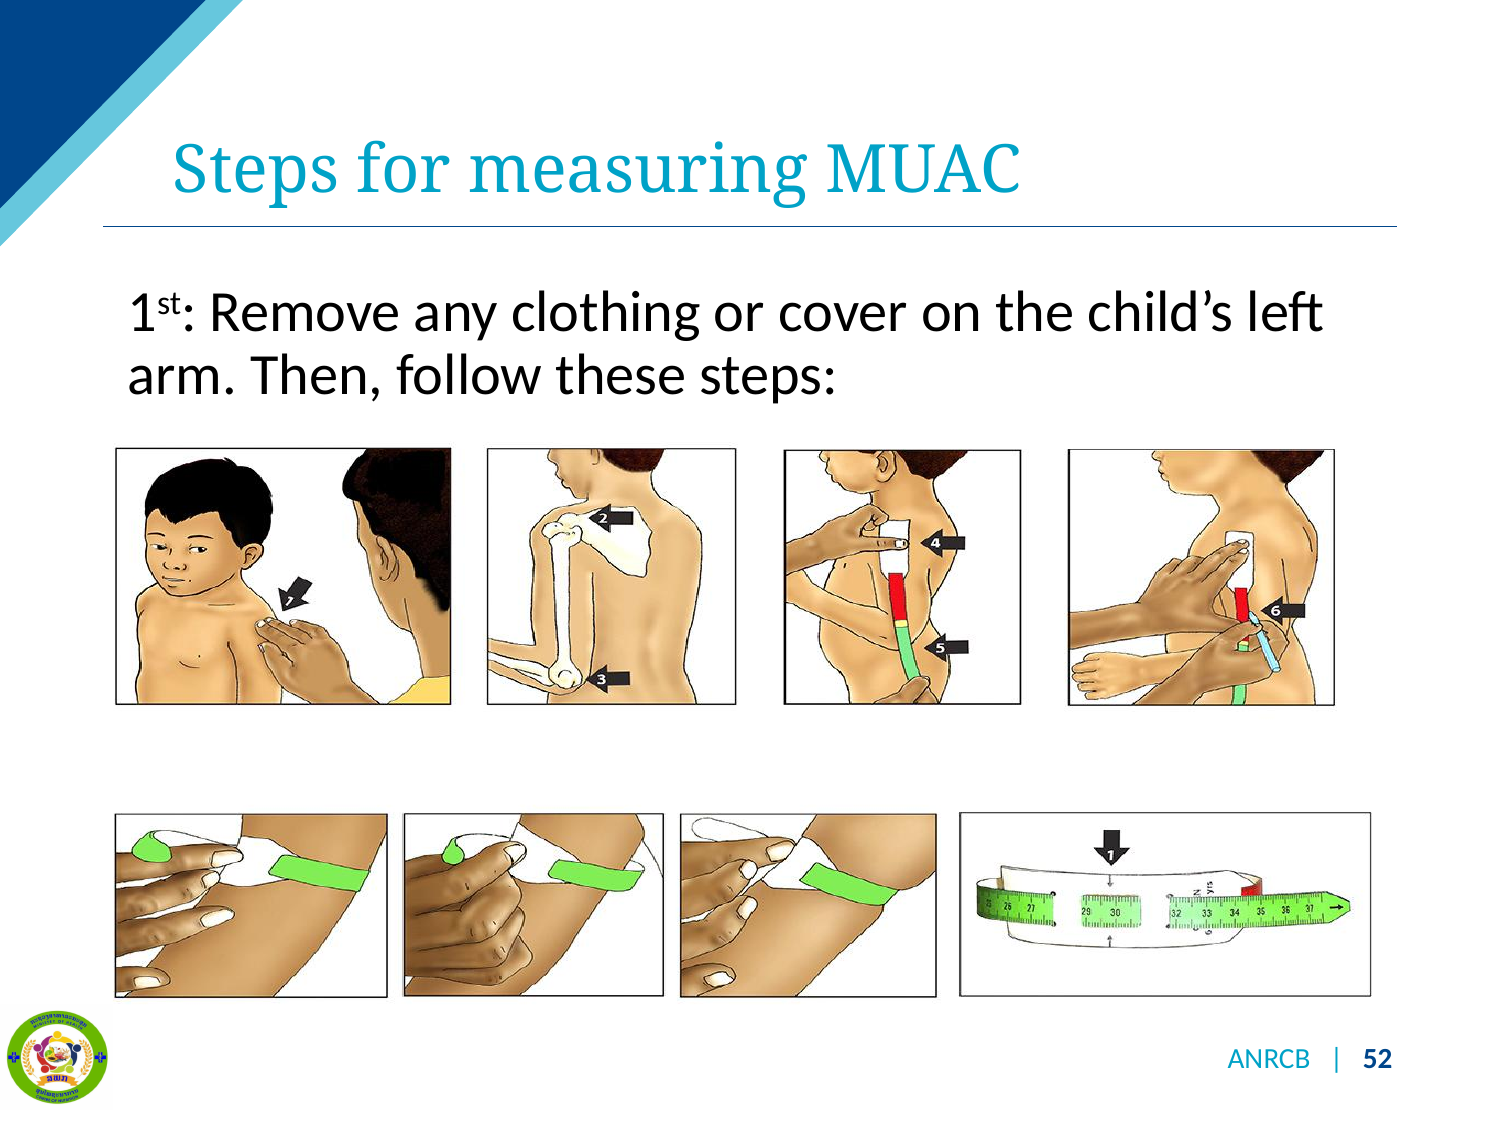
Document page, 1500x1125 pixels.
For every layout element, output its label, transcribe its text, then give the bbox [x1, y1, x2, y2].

list 1st: Remove any clothing or cover on the child’s left arm. Then, follow these steps: [112, 274, 1407, 377]
title Steps for measuring MUAC [157, 83, 1397, 215]
picture [0, 377, 1408, 1125]
